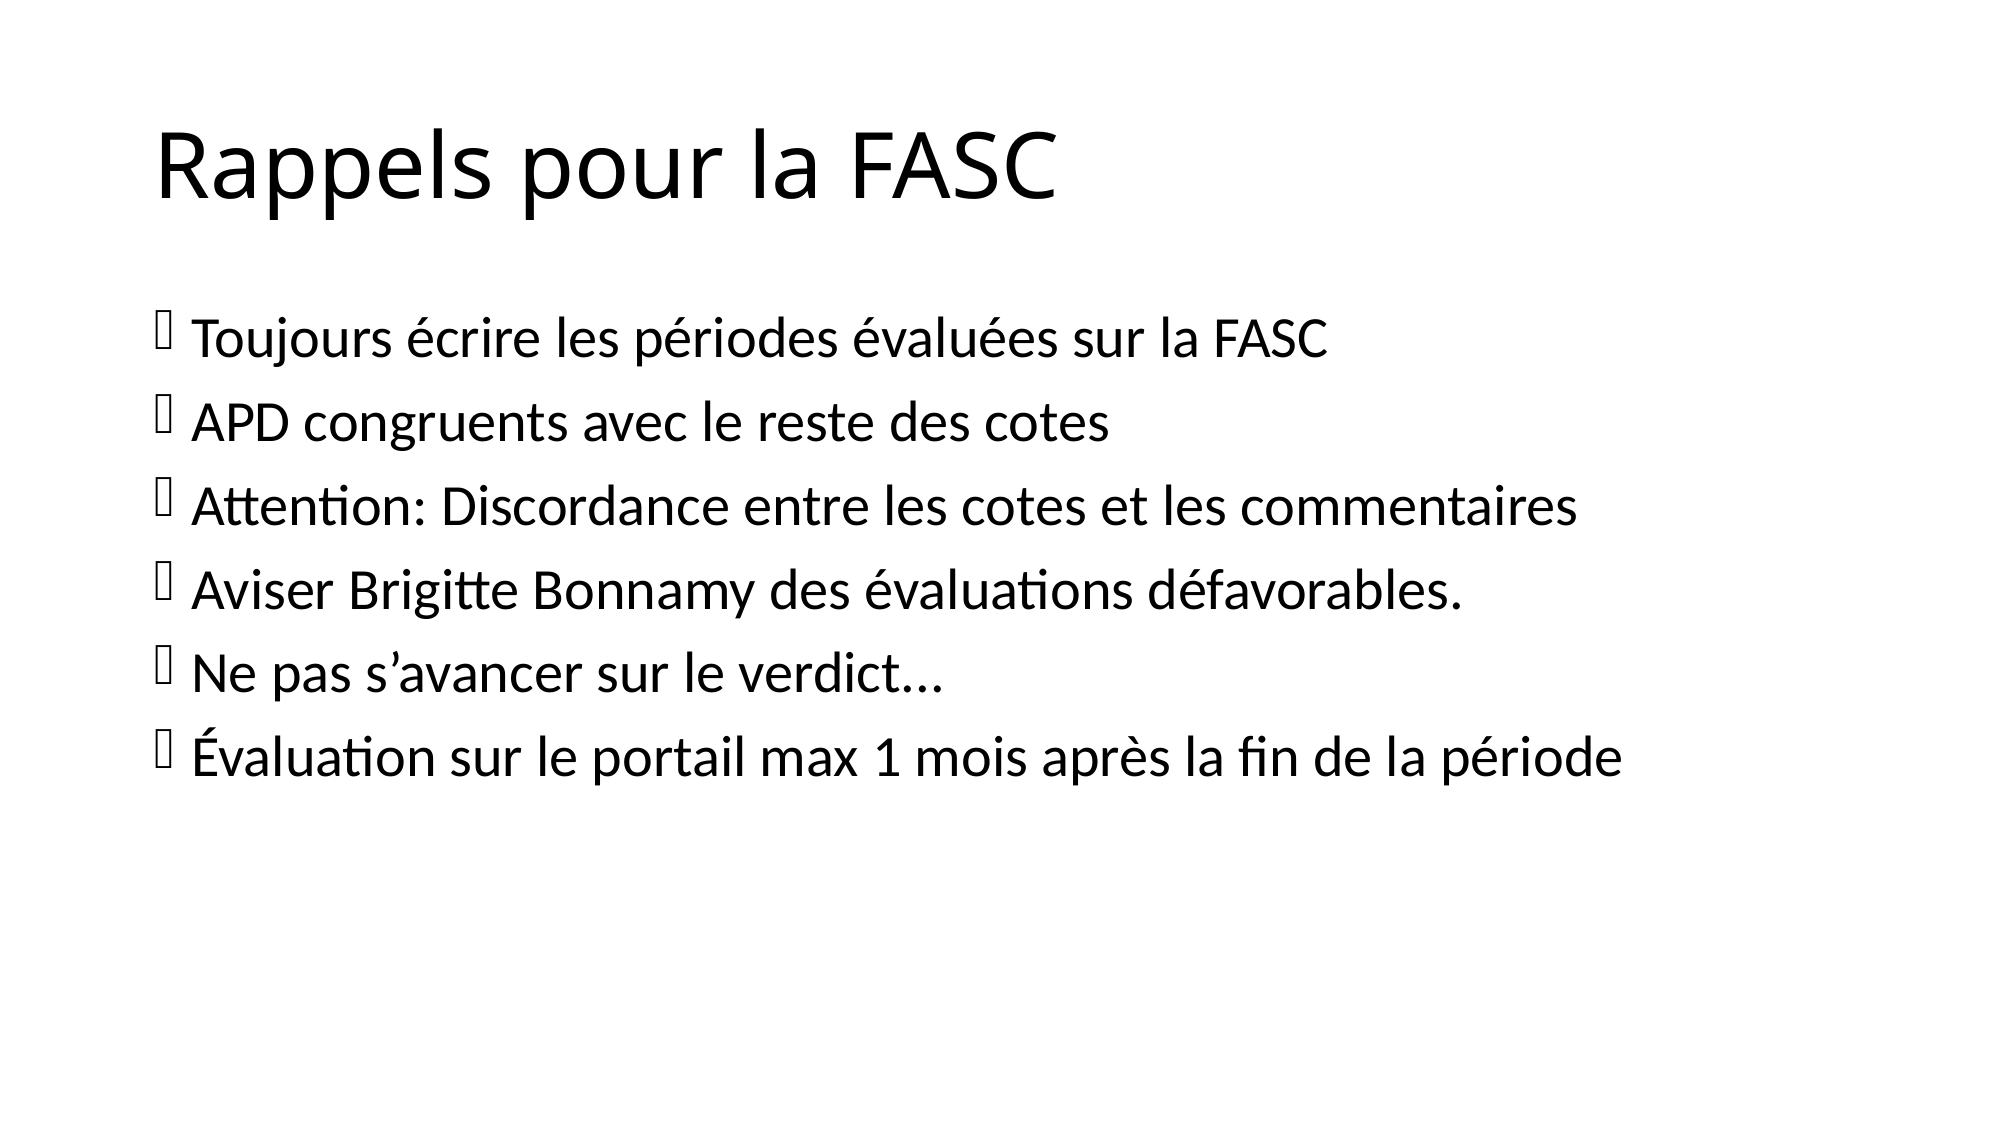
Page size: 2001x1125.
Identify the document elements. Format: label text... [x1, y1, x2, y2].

list Toujours écrire les périodes évaluées sur la FASC APD congruents avec le reste des cotes Attention: Discordance entre les cotes et les commentaires Aviser Brigitte Bonnamy des évaluations défavorables. Ne pas s’avancer sur le verdict... Évaluation sur le portail max 1 mois après la fin de la période [138, 299, 1864, 1014]
title Rappels pour la FASC [138, 60, 1864, 278]
